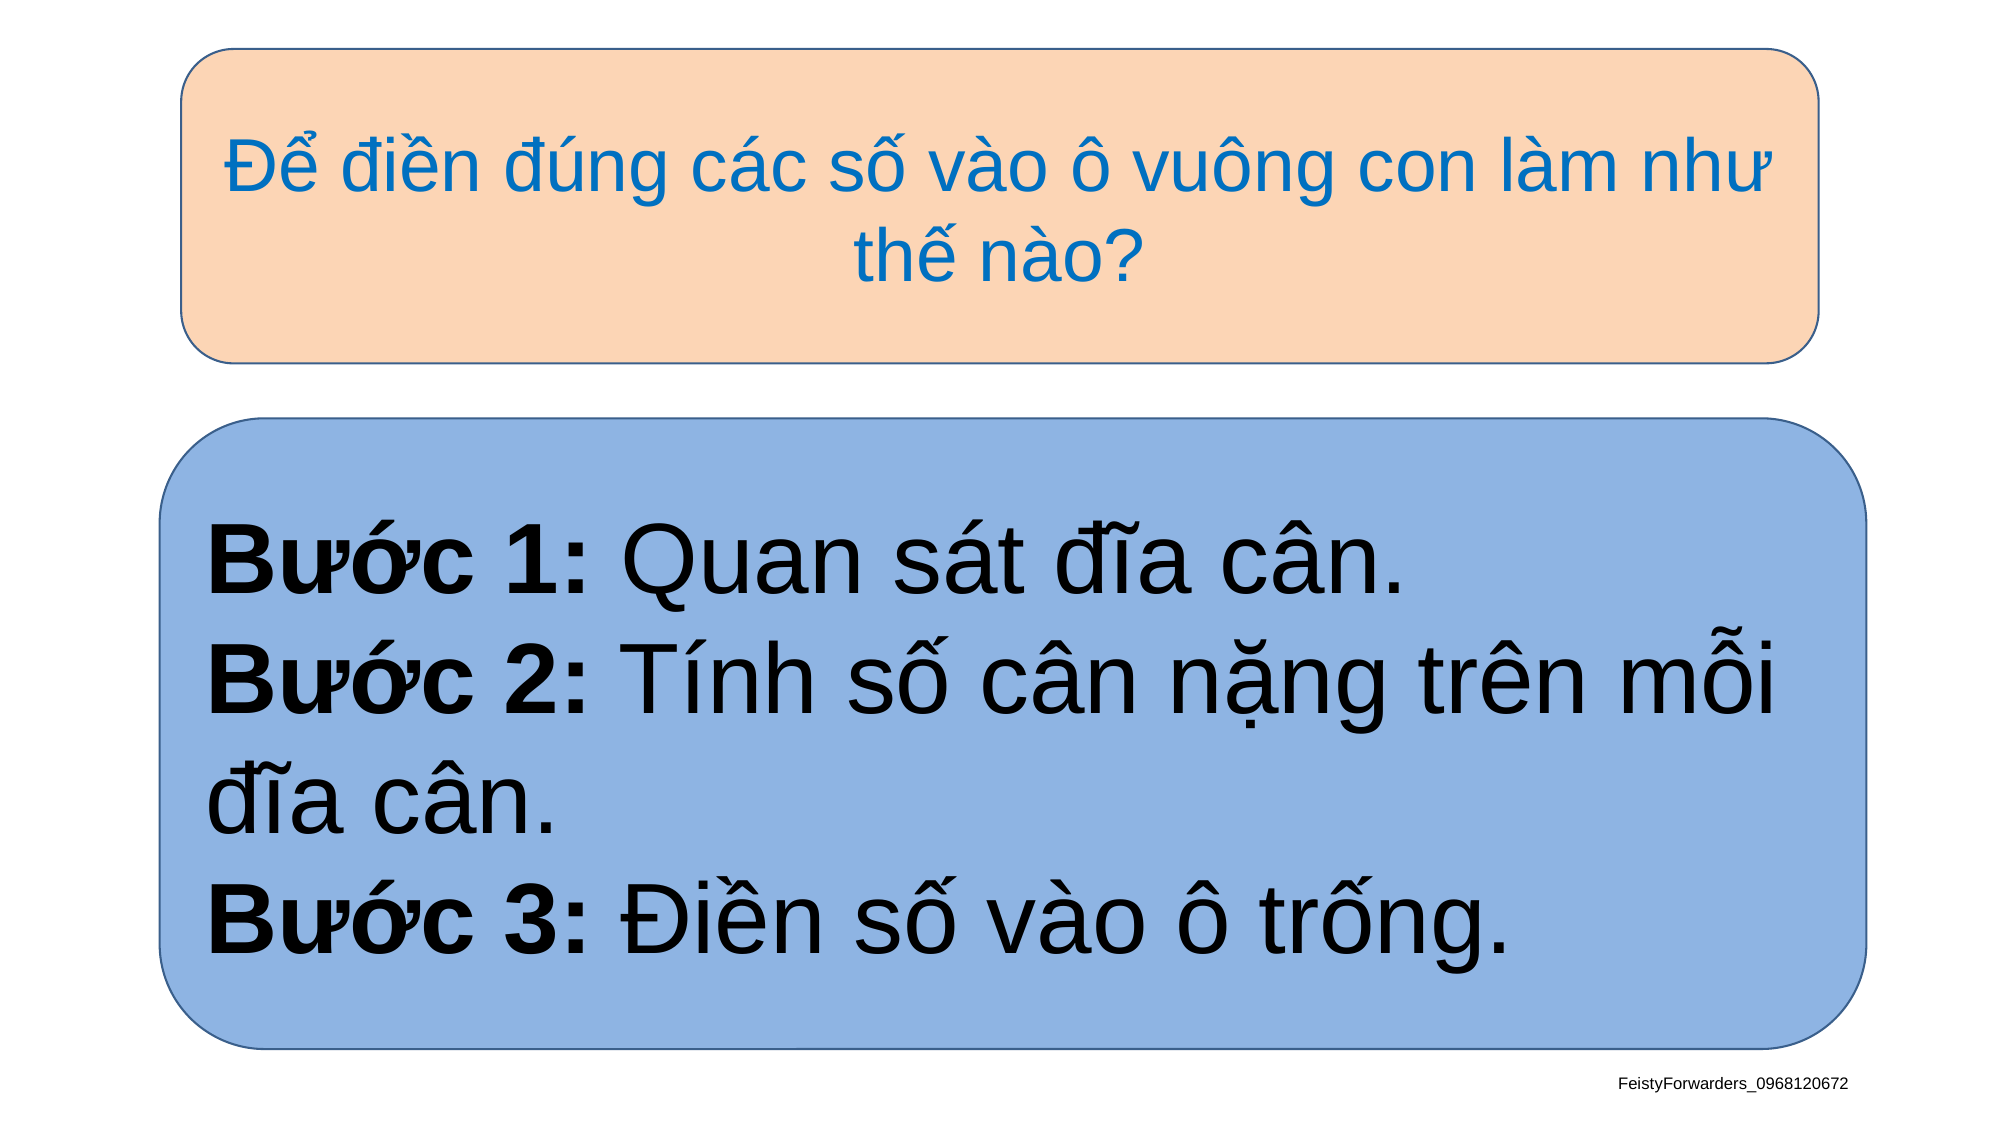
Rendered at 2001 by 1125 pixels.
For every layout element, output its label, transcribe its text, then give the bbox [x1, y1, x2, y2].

text_box Để điền đúng các số vào ô vuông con làm như thế nào? [180, 47, 1820, 365]
text_box Bước 1: Quan sát đĩa cân. Bước 2: Tính số cân nặng trên mỗi đĩa cân. Bước 3: Điền số vào ô trống. [158, 417, 1868, 1051]
